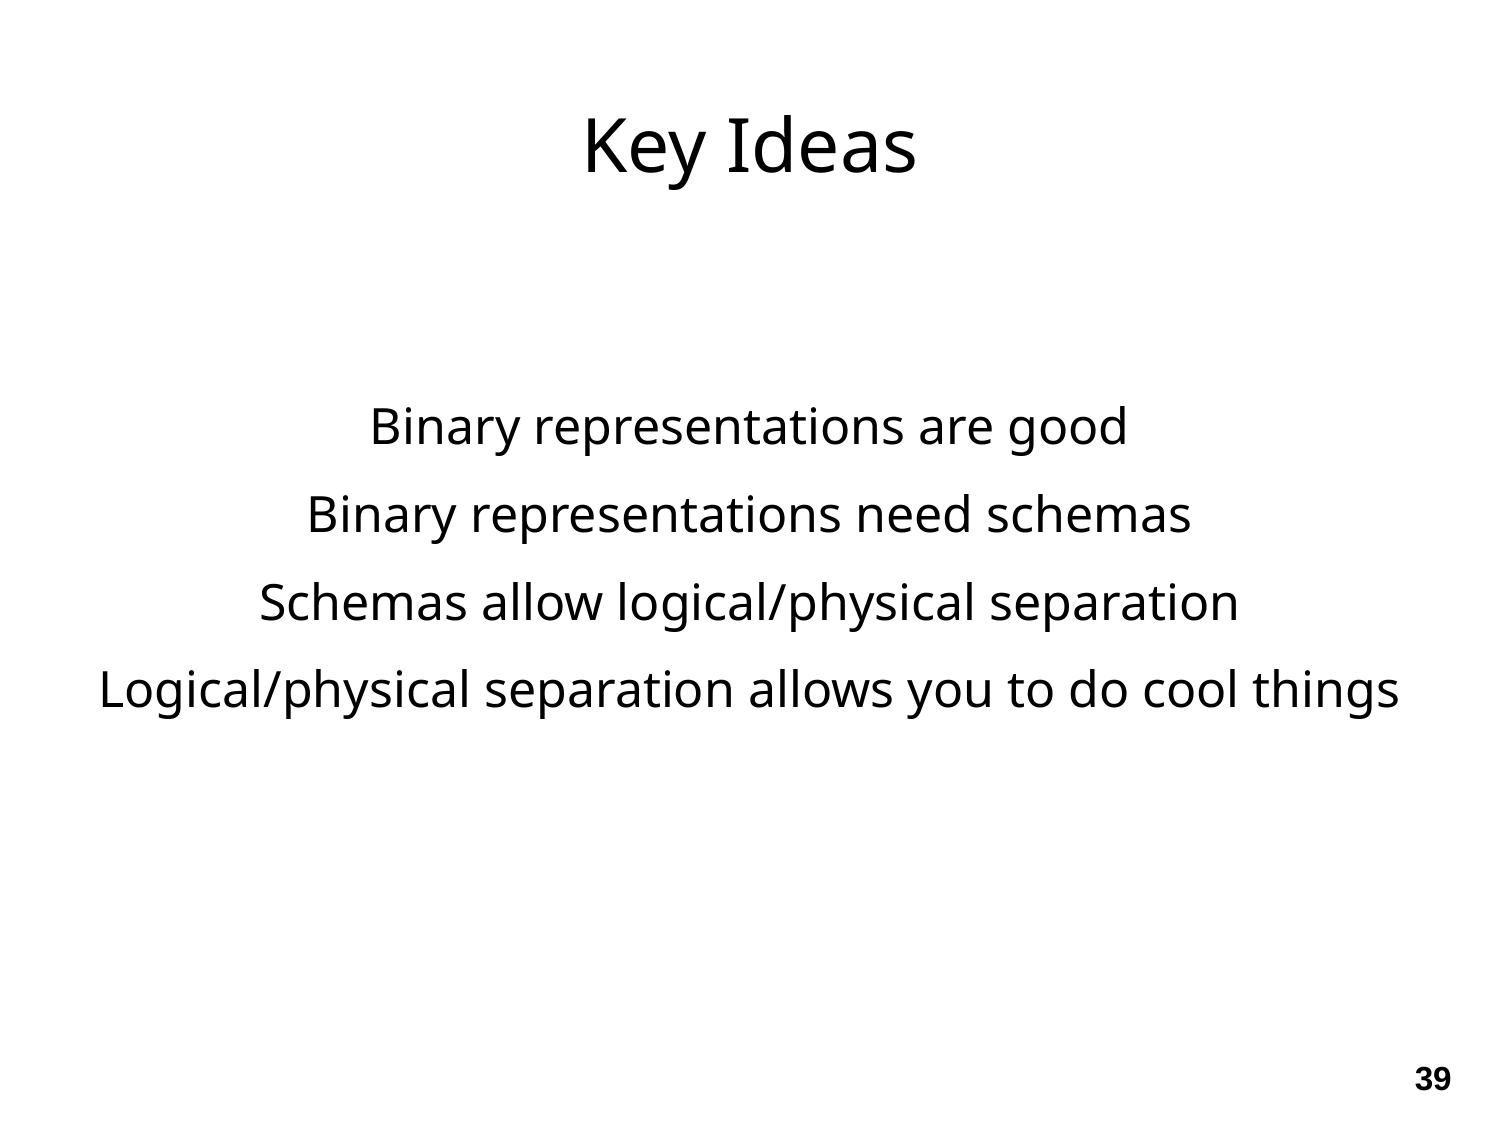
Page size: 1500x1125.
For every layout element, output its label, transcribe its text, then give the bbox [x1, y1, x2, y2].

text_box Schemas allow logical/physical separation [0, 563, 1500, 638]
text_box Logical/physical separation allows you to do cool things [0, 649, 1500, 725]
text_box Key Ideas [0, 90, 1500, 203]
text_box Binary representations are good [0, 387, 1500, 463]
text_box Binary representations need schemas [0, 474, 1500, 550]
slide_number 39 [1400, 1050, 1488, 1110]
